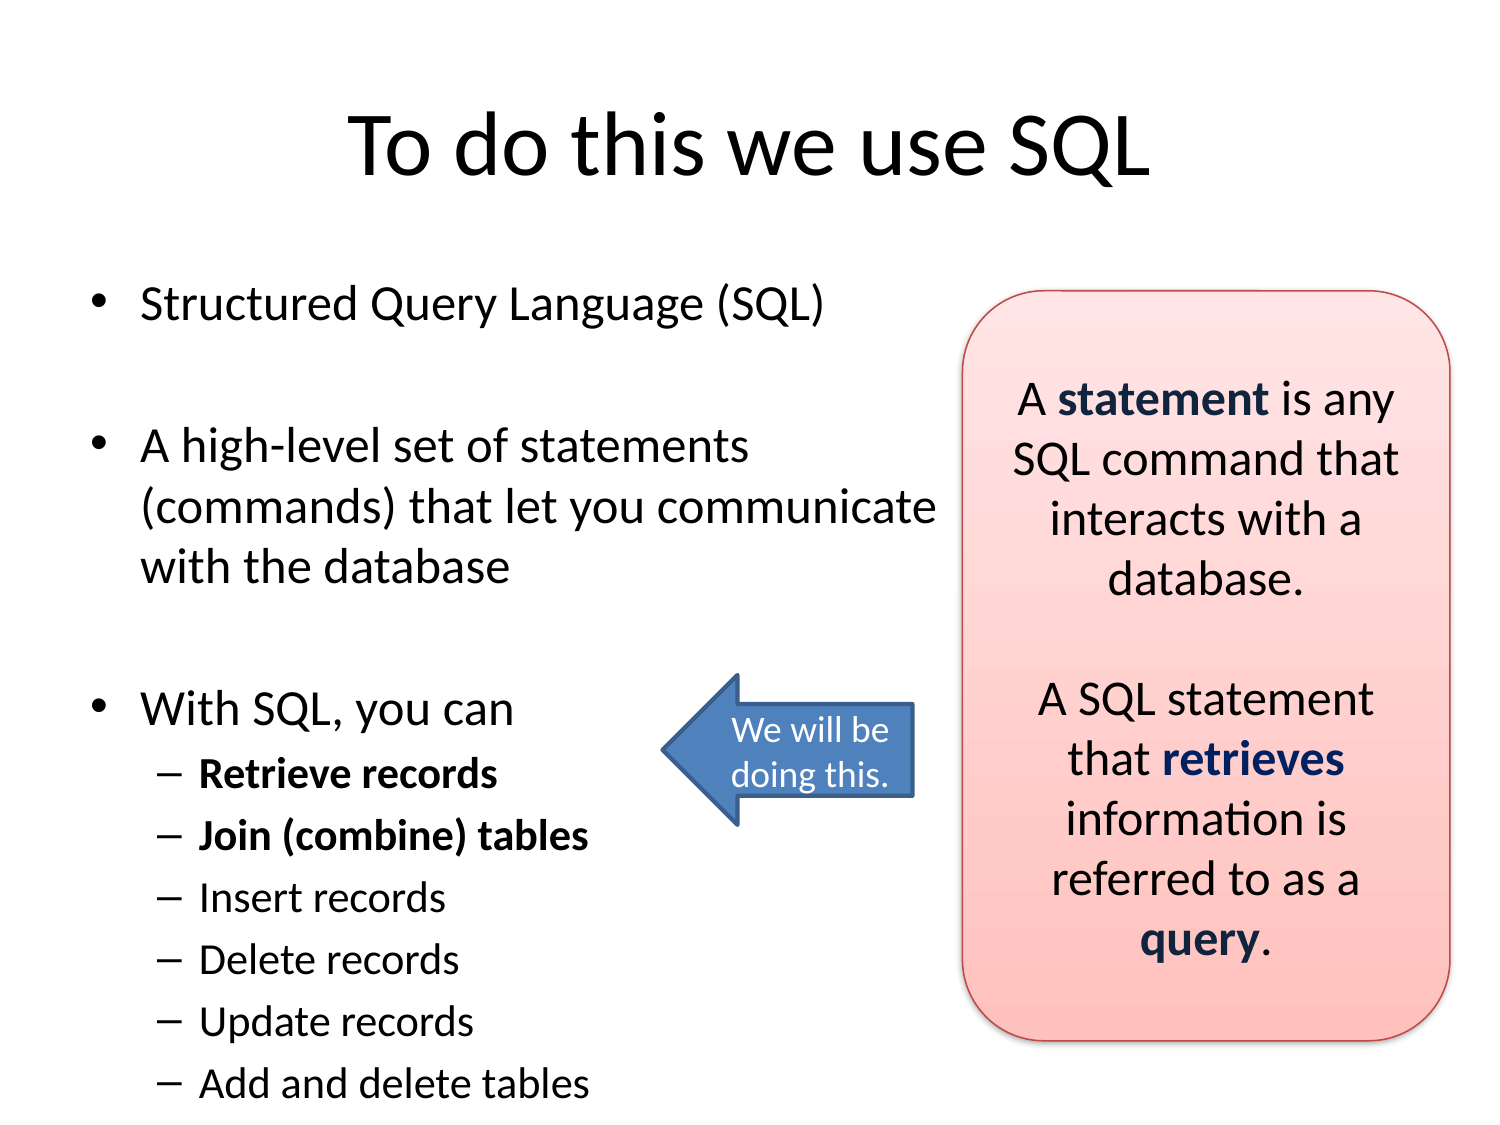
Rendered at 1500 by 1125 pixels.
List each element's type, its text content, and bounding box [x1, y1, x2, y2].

text_box A statement is any SQL command that interacts with a database. A SQL statement that retrieves information is referred to as a query. [961, 289, 1451, 1042]
text_box We will be doing this. [660, 673, 915, 827]
list Structured Query Language (SQL) A high-level set of statements (commands) that let you communicate with the database With SQL, you can Retrieve records Join (combine) tables Insert records Delete records Update records Add and delete tables [75, 262, 963, 1125]
title To do this we use SQL [75, 45, 1425, 233]
